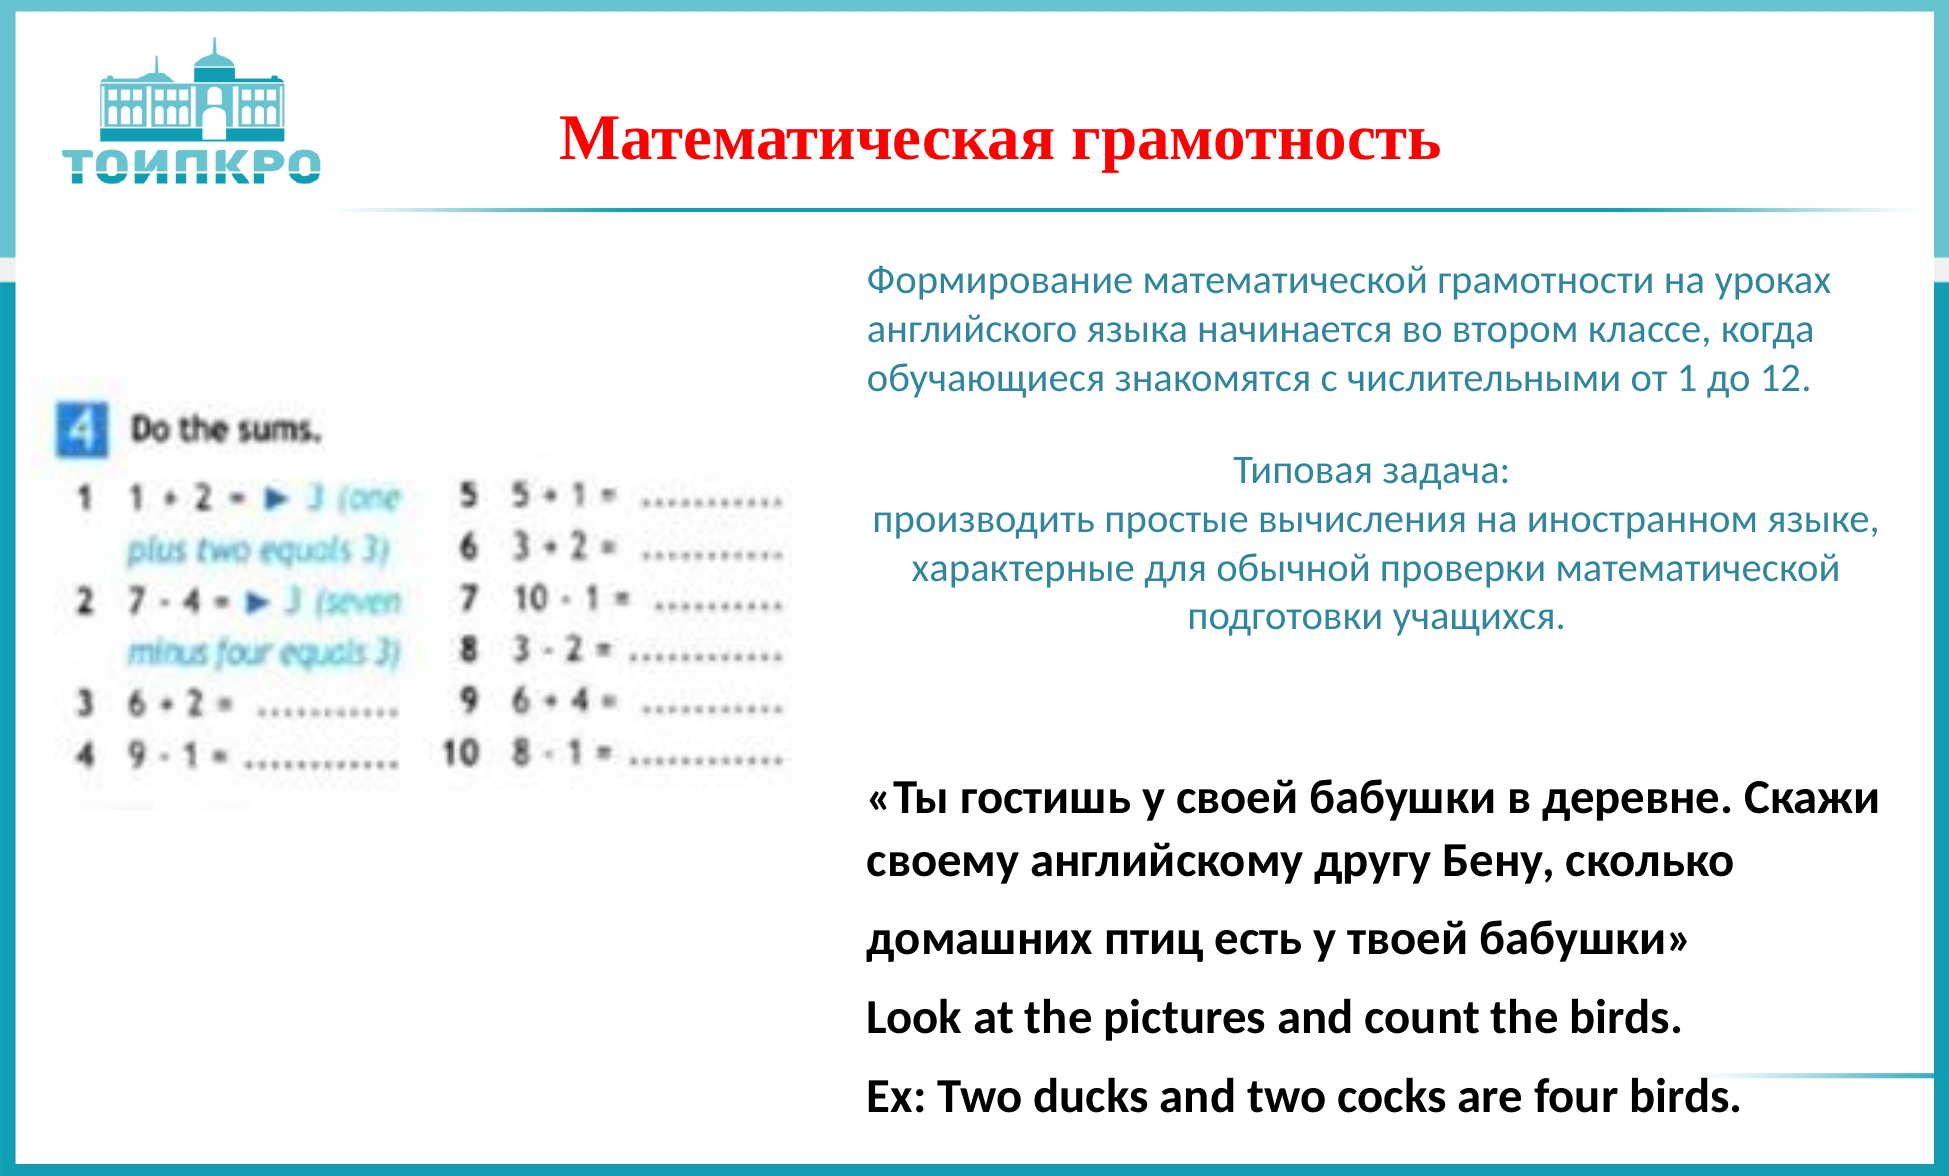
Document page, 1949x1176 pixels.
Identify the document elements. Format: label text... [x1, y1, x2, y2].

text_box Формирование математической грамотности на уроках английского языка начинается во втором классе, когда обучающиеся знакомятся с числительными от 1 до 12. Типовая задача: производить простые вычисления на иностранном языке, характерные для обычной проверки математической подготовки учащихся. «Ты гостишь у своей бабушки в деревне. Скажи своему английскому другу Бену, сколько домашних птиц есть у твоей бабушки» Look at the pictures and count the birds. Ex: Two ducks and two cocks are four birds. [852, 245, 1902, 1176]
text_box Математическая грамотность [544, 87, 1458, 181]
picture [0, 0, 1949, 1176]
title [456, 42, 1723, 226]
